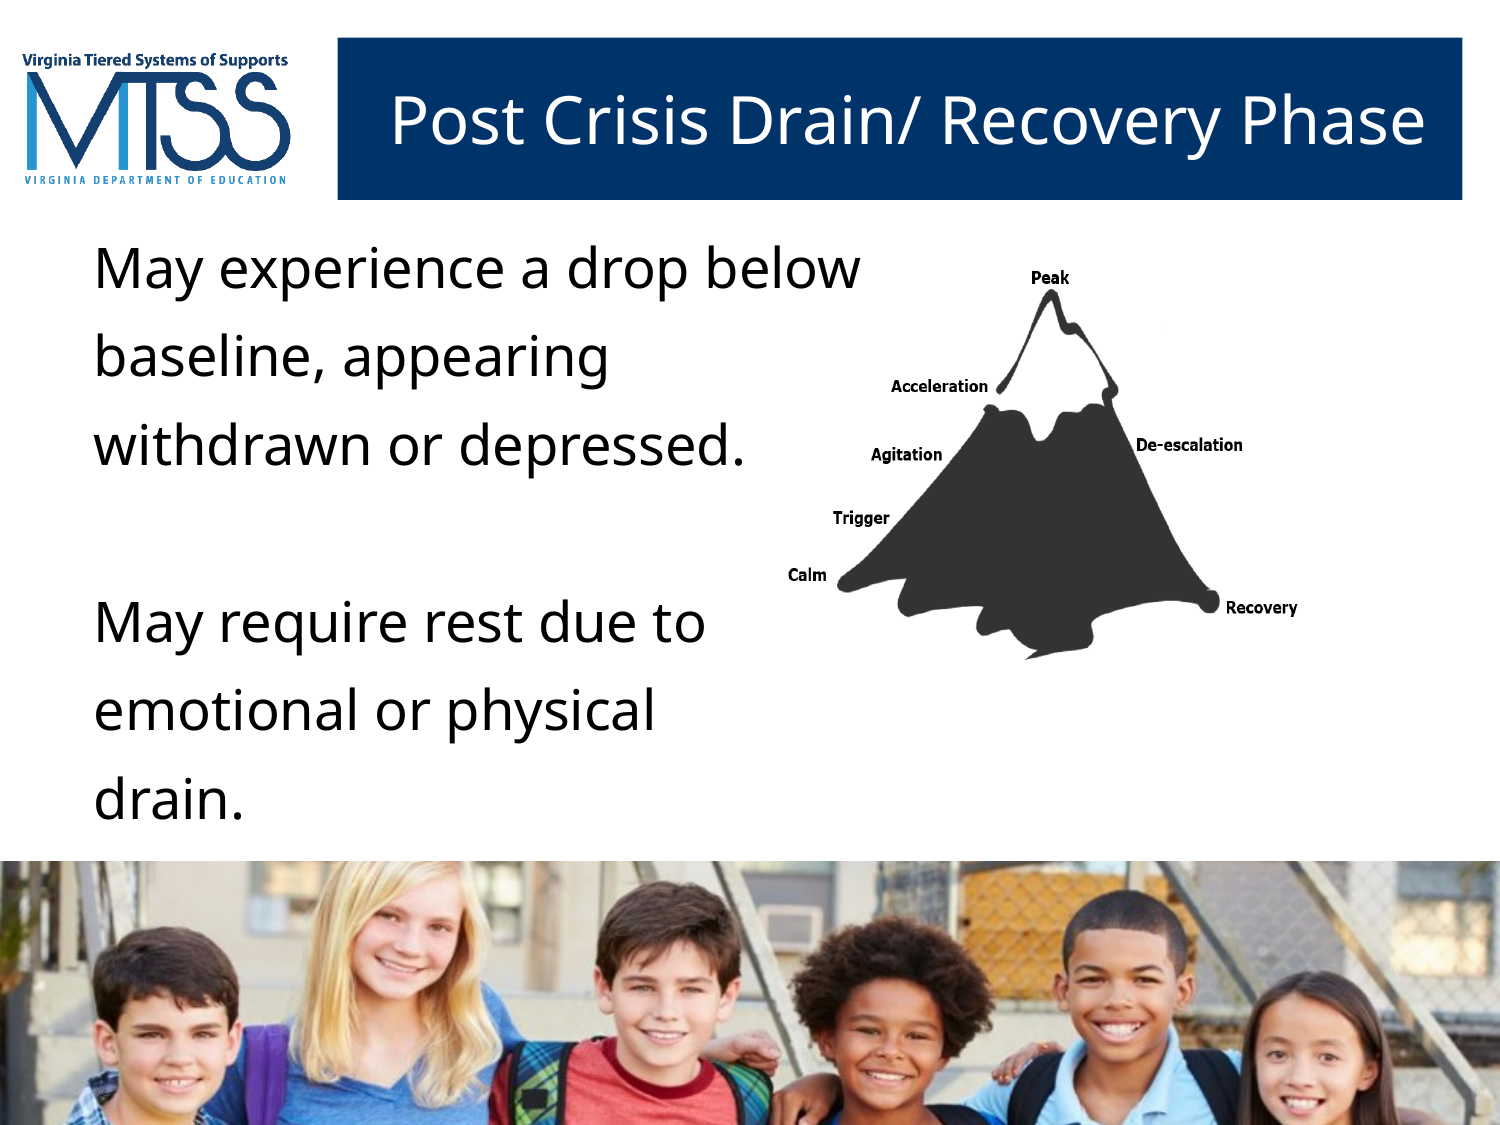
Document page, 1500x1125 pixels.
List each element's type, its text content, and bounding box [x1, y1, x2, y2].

picture [775, 262, 1309, 676]
picture [15, 48, 295, 190]
list May experience a drop below baseline, appearing withdrawn or depressed. May require rest due to emotional or physical drain. [75, 221, 1425, 850]
title Post Crisis Drain/ Recovery Phase [337, 37, 1463, 200]
picture [0, 861, 1500, 1125]
